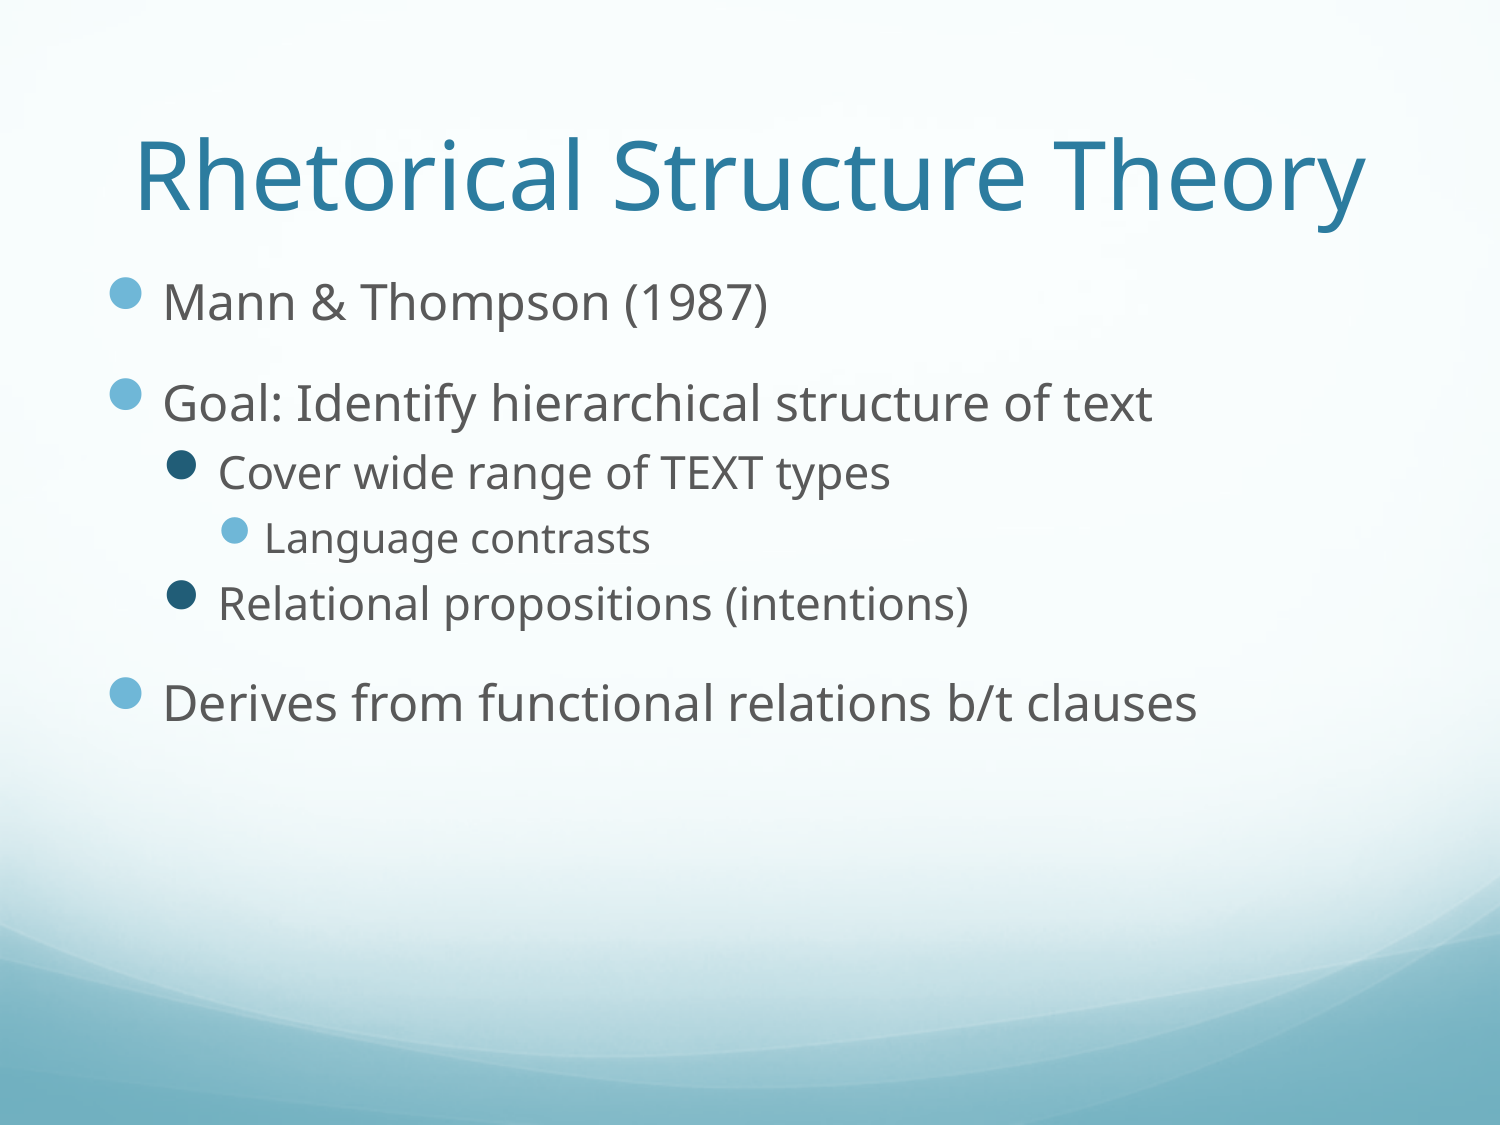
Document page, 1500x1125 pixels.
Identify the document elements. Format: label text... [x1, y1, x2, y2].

list Mann & Thompson (1987) Goal: Identify hierarchical structure of text Cover wide range of TEXT types Language contrasts Relational propositions (intentions) Derives from functional relations b/t clauses [90, 262, 1410, 975]
title Rhetorical Structure Theory [90, 17, 1410, 237]
